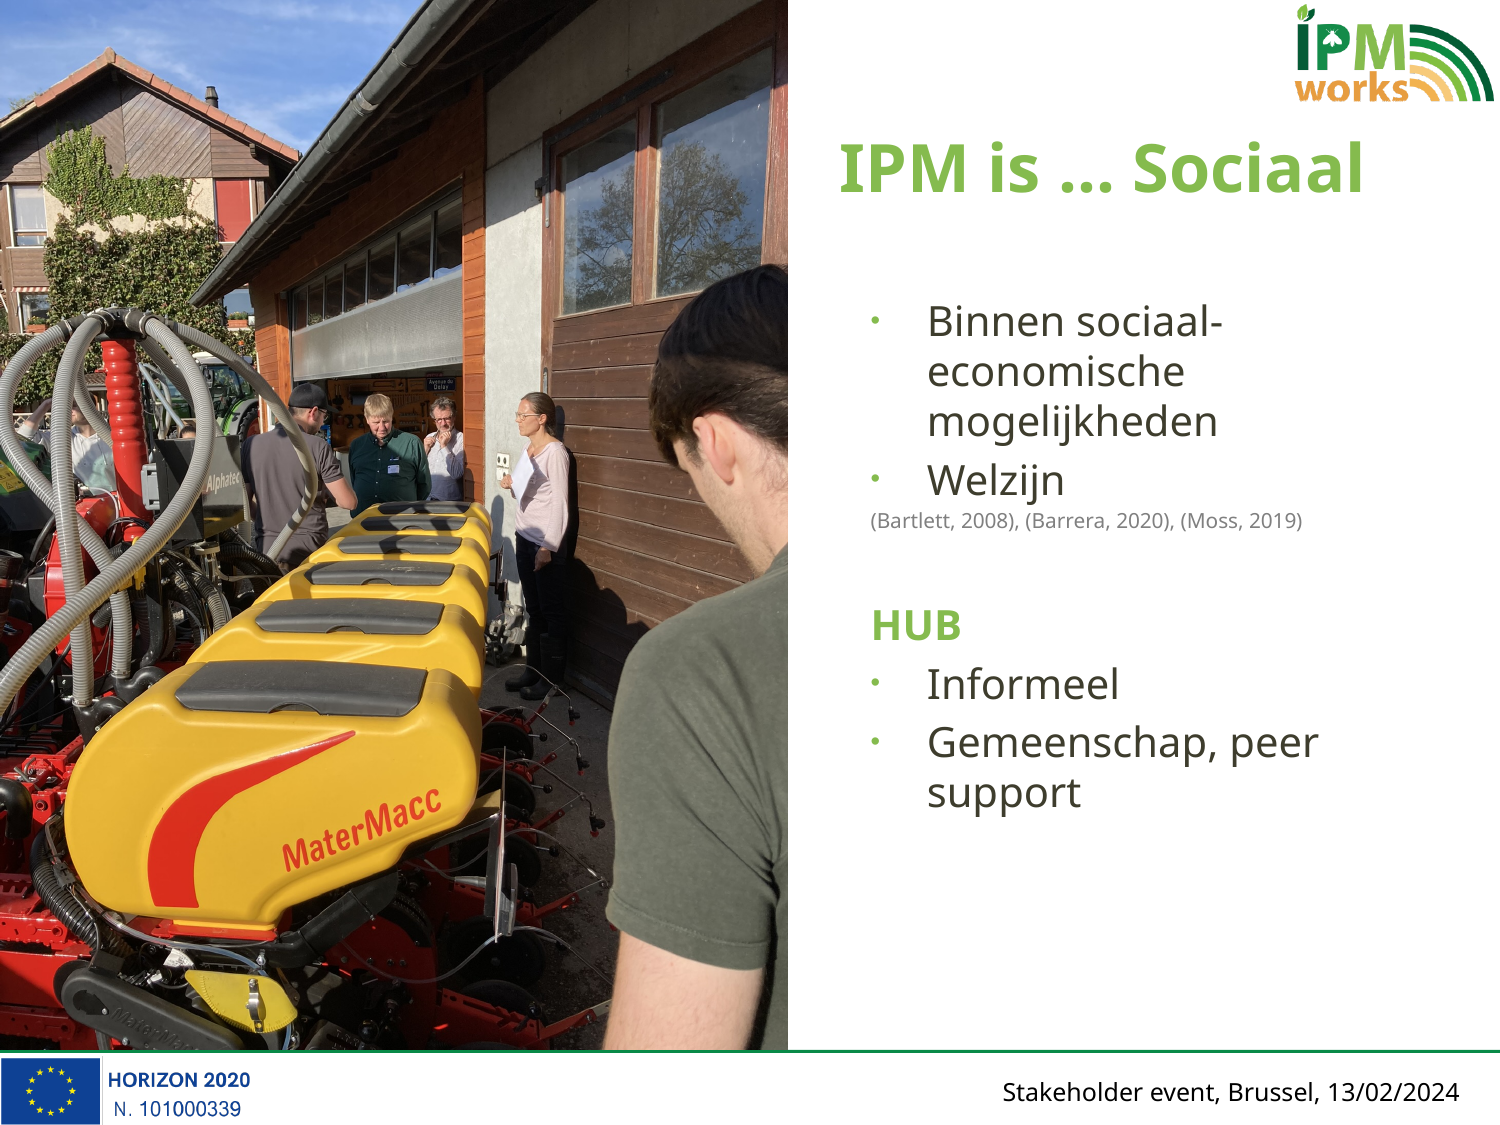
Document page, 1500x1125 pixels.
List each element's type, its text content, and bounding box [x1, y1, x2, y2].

list Stakeholder event, Brussel, 13/02/2024 [487, 1069, 1475, 1120]
picture [0, 0, 788, 1051]
picture [0, 1053, 256, 1125]
list Binnen sociaal-economische mogelijkheden Welzijn (Bartlett, 2008), (Barrera, 2020), (Moss, 2019) HUB Informeel Gemeenschap, peer support [844, 287, 1475, 1013]
title IPM is … Sociaal [825, 118, 1500, 238]
picture [1293, 4, 1494, 102]
